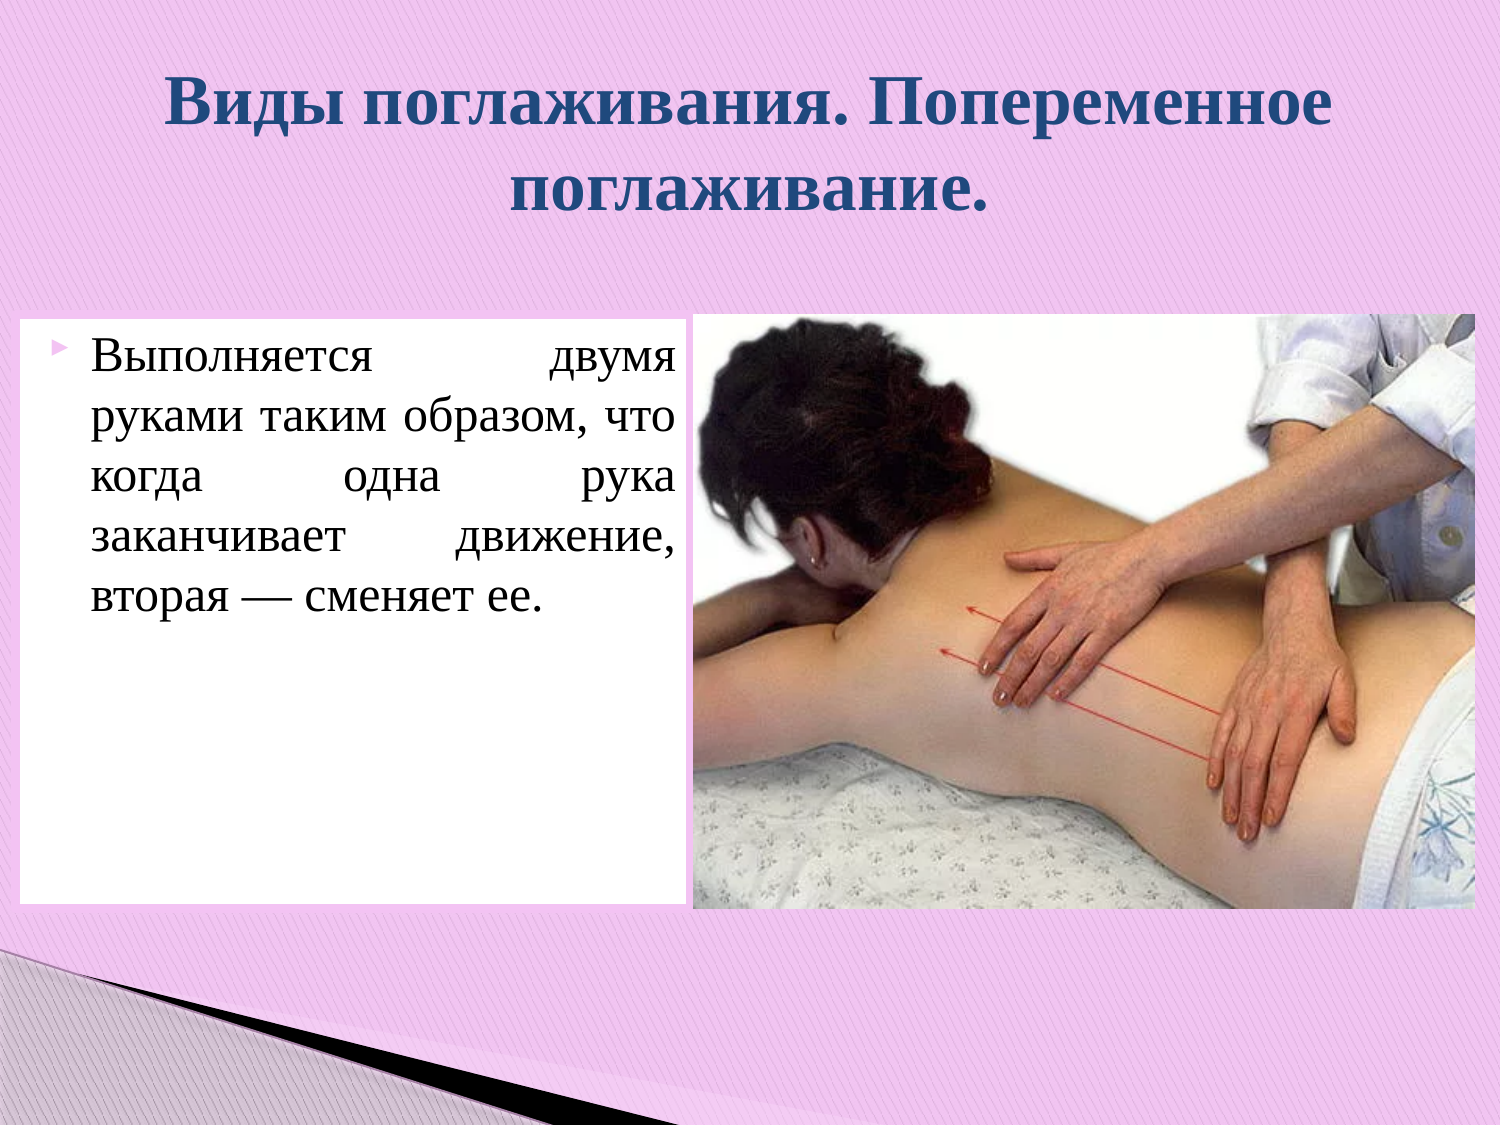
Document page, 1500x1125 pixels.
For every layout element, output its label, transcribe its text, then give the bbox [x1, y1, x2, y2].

picture [692, 314, 1475, 909]
list Выполняется двумя руками таким образом, что когда одна рука заканчивает движение, вторая — сменяет ее. [11, 310, 695, 913]
title Виды поглаживания. Попеременное поглаживание. [75, 45, 1425, 233]
